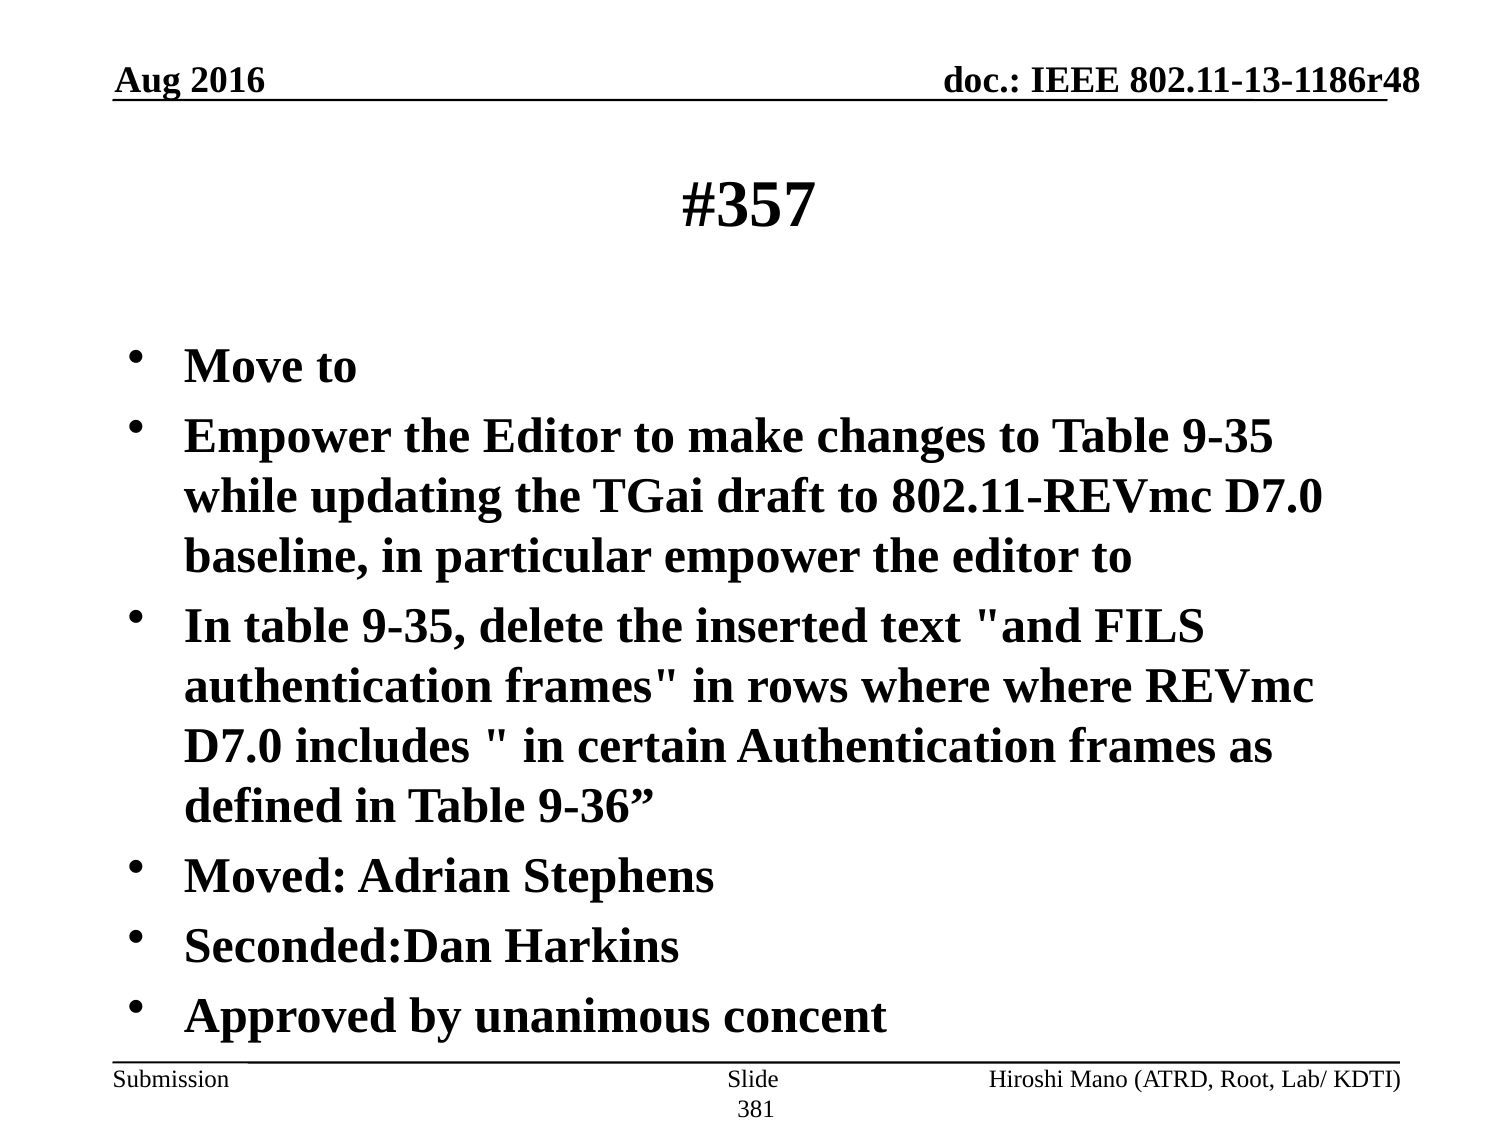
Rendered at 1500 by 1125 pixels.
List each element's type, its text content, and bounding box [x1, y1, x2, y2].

list Move to Empower the Editor to make changes to Table 9-35 while updating the TGai draft to 802.11-REVmc D7.0 baseline, in particular empower the editor to In table 9-35, delete the inserted text "and FILS authentication frames" in rows where where REVmc D7.0 includes " in certain Authentication frames as defined in Table 9-36” Moved: Adrian Stephens Seconded:Dan Harkins Approved by unanimous concent [112, 324, 1388, 1001]
footer Hiroshi Mano (ATRD, Root, Lab/ KDTI) [984, 1061, 1402, 1093]
slide_number Slide 381 [712, 1061, 800, 1093]
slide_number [114, 54, 272, 101]
title #357 [112, 112, 1388, 288]
